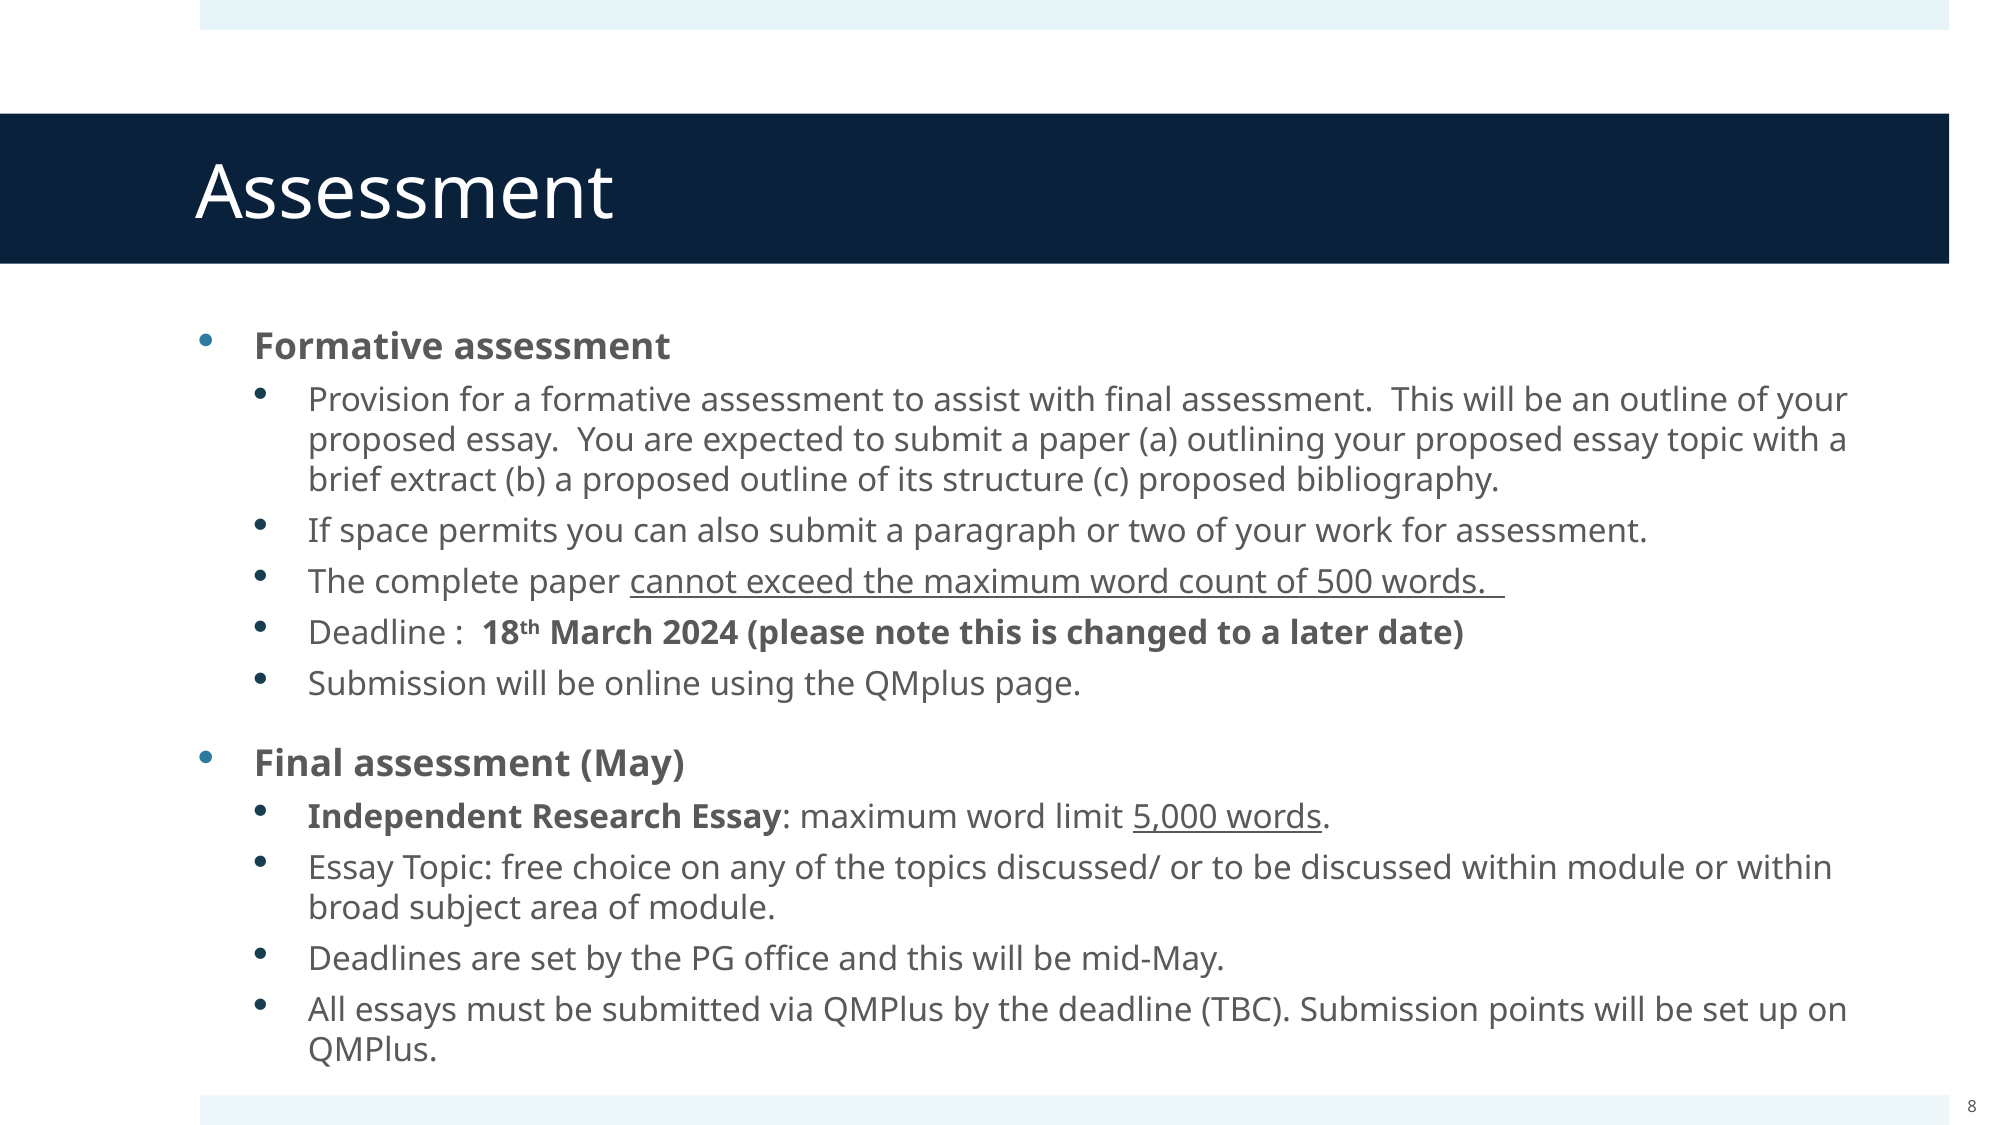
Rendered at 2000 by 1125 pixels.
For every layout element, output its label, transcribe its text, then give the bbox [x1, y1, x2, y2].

slide_number 8 [1922, 1077, 2000, 1125]
title Assessment [0, 113, 1950, 264]
list Formative assessment Provision for a formative assessment to assist with final assessment. This will be an outline of your proposed essay. You are expected to submit a paper (a) outlining your proposed essay topic with a brief extract (b) a proposed outline of its structure (c) proposed bibliography. If space permits you can also submit a paragraph or two of your work for assessment. The complete paper cannot exceed the maximum word count of 500 words. Deadline : 18th March 2024 (please note this is changed to a later date) Submission will be online using the QMplus page. Final assessment (May) Independent Research Essay: maximum word limit 5,000 words. Essay Topic: free choice on any of the topics discussed/ or to be discussed within module or within broad subject area of module. Deadlines are set by the PG office and this will be mid-May. All essays must be submitted via QMPlus by the deadline (TBC). Submission points will be set up on QMPlus. [184, 314, 1896, 1084]
